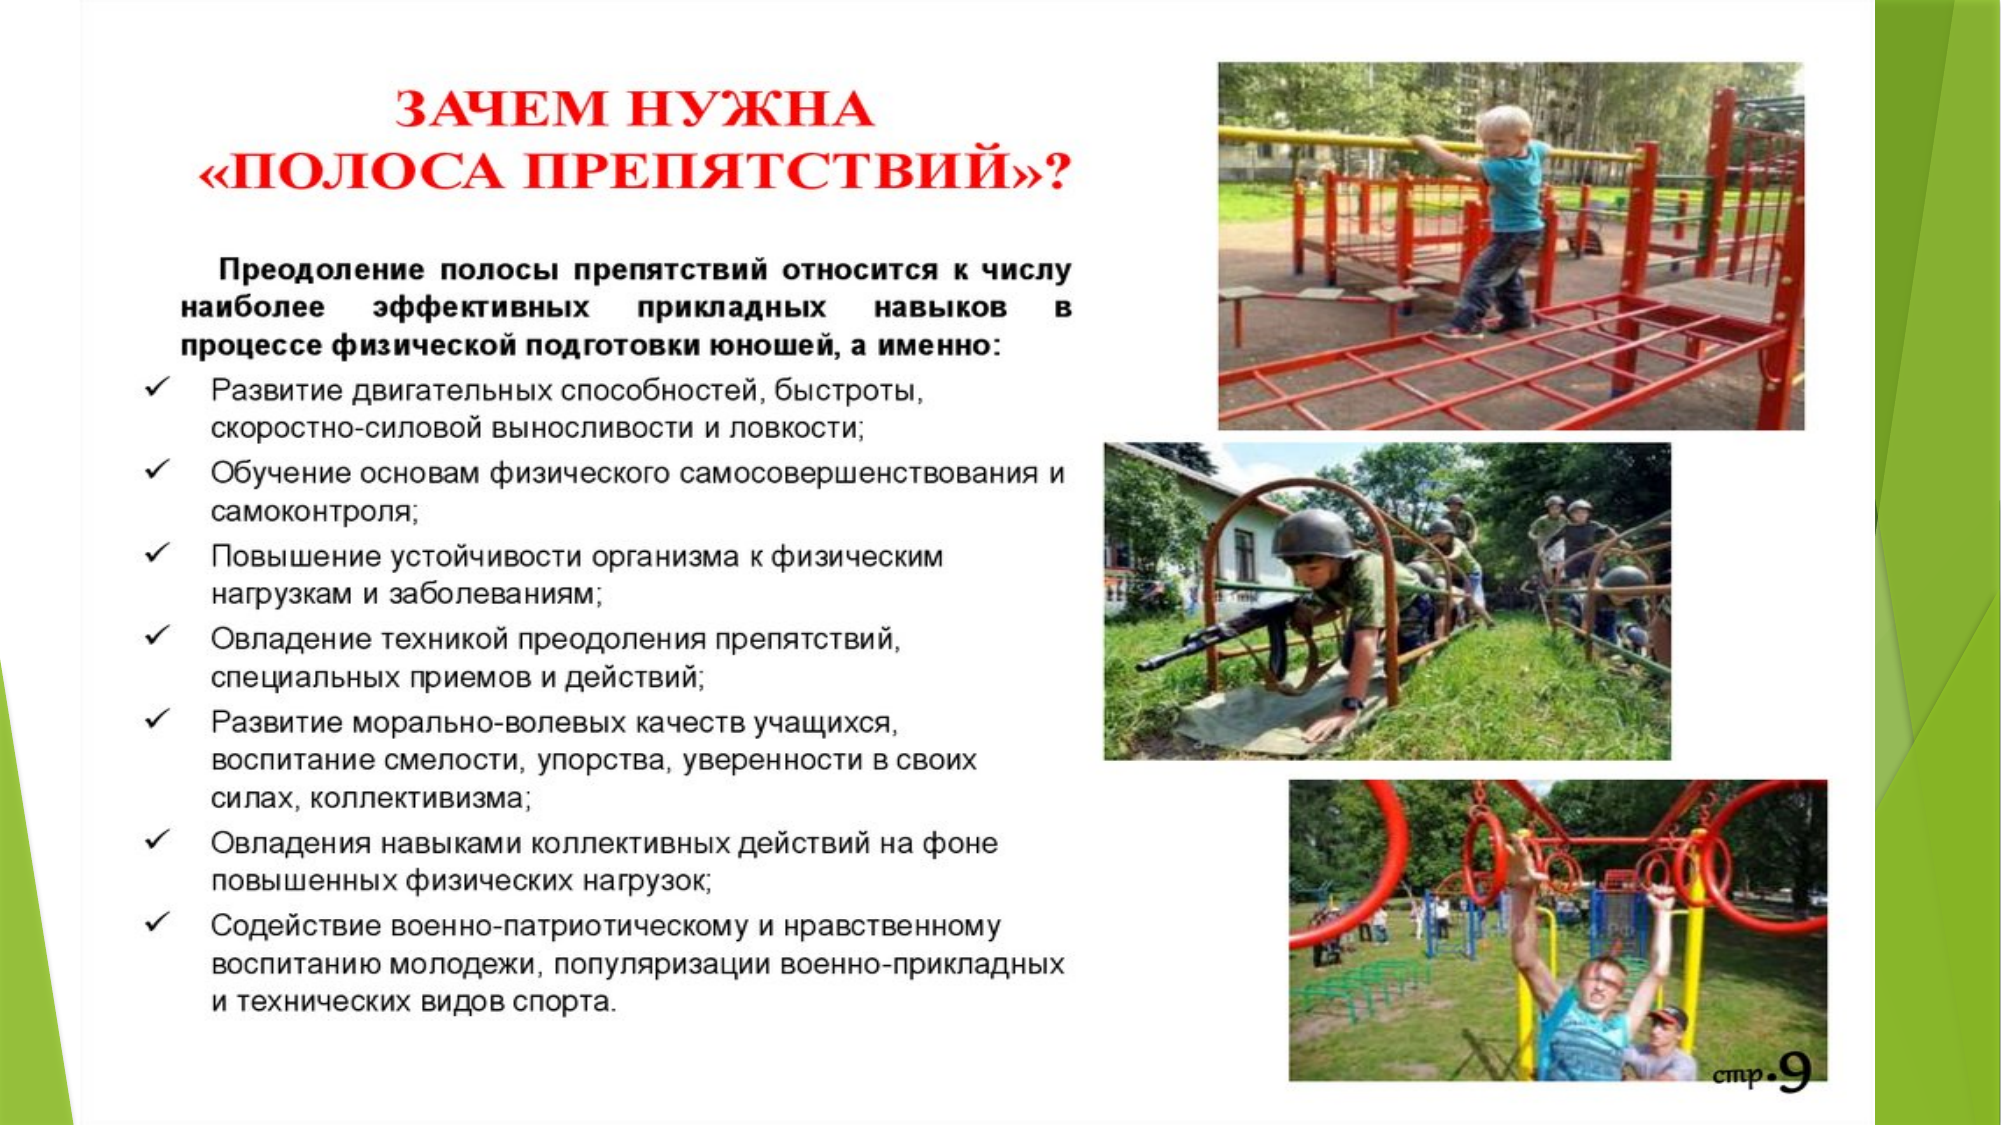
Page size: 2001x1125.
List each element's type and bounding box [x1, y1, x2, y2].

picture [78, 0, 1876, 1125]
